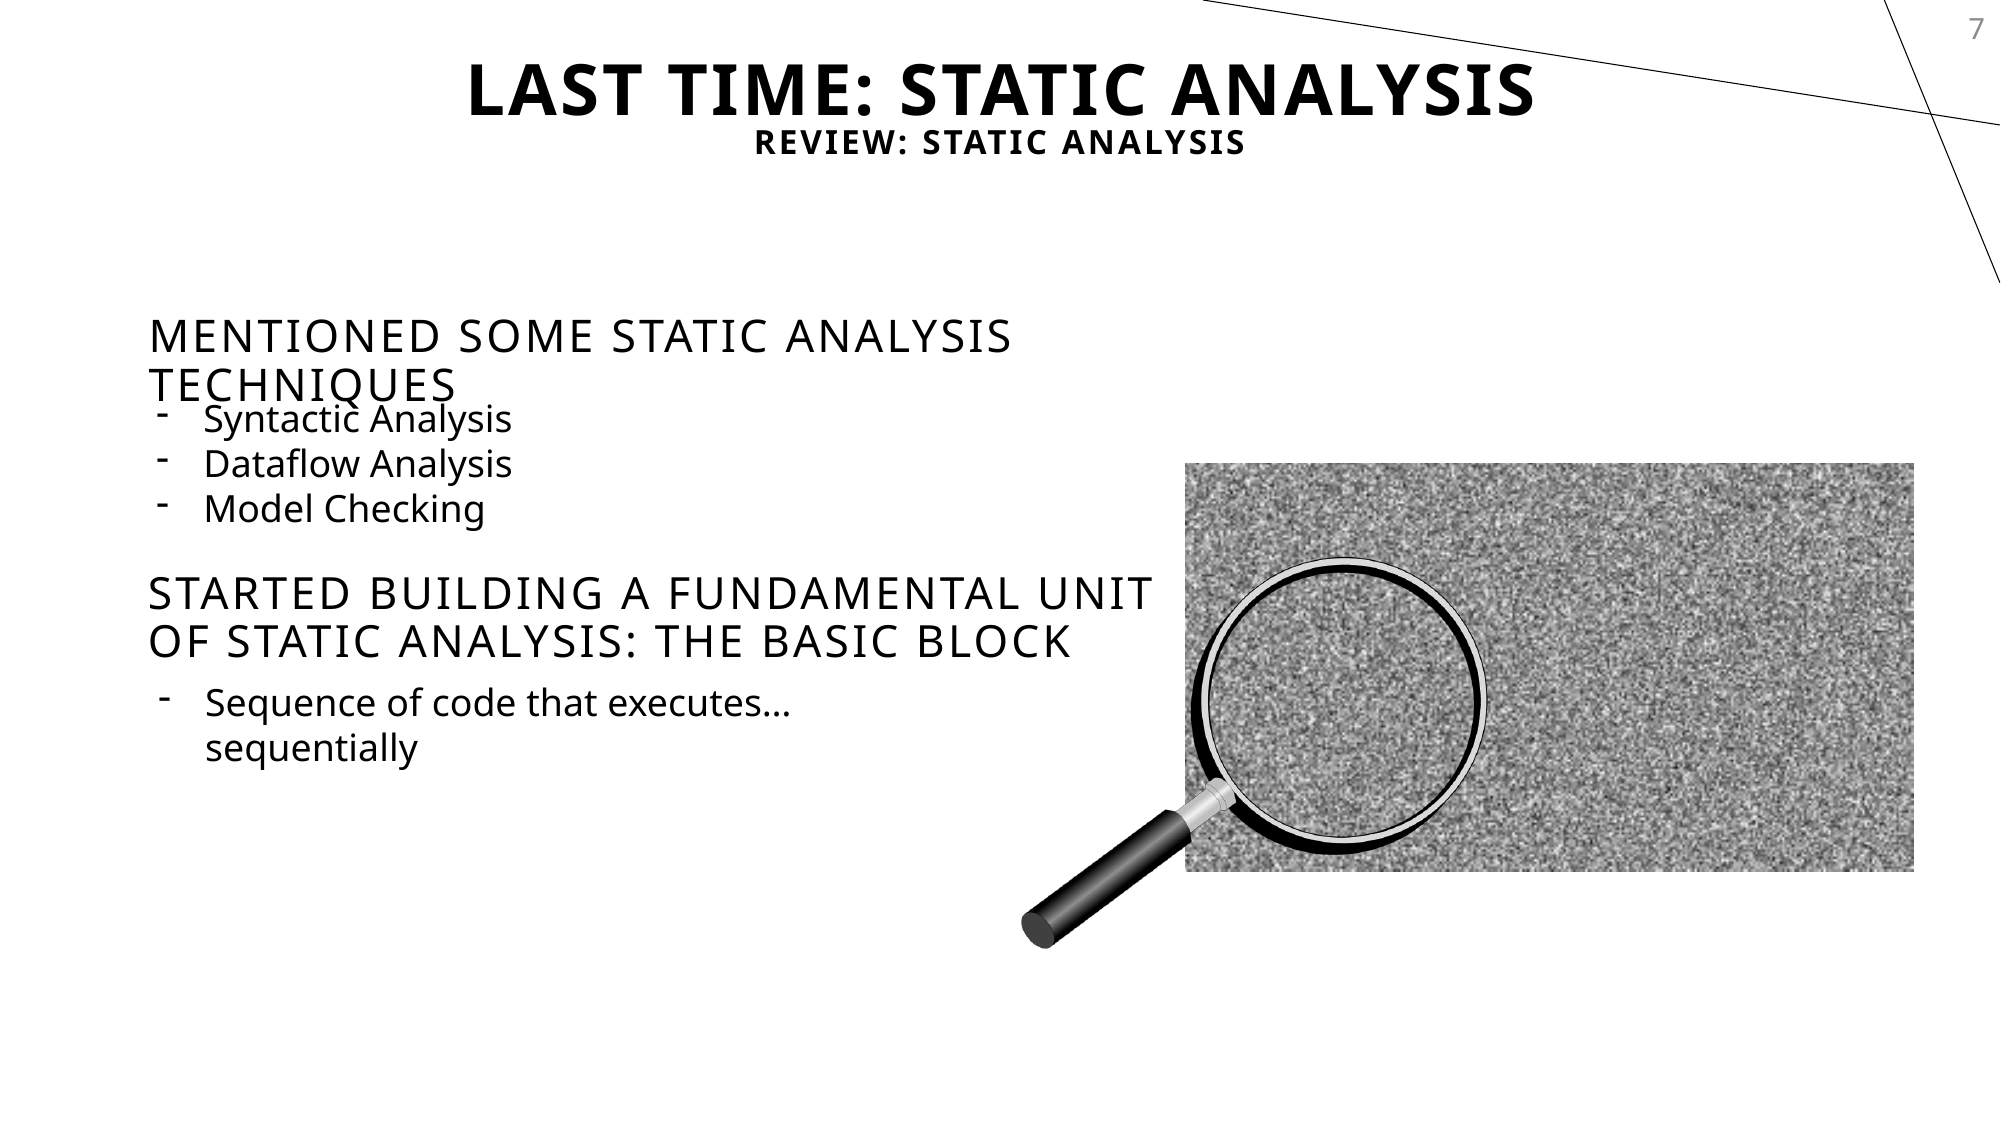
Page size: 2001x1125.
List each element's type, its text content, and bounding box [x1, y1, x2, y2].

text_box Review: Static Analysis [1, 34, 1998, 253]
text_box Started Building a Fundamental Unit of Static Analysis: the Basic Block [132, 563, 1098, 677]
text_box Syntactic Analysis Dataflow Analysis Model Checking [141, 387, 941, 563]
picture [942, 463, 1915, 1052]
text_box Mentioned some static analysis Techniques [133, 306, 1188, 419]
text_box Sequence of code that executes… sequentially [143, 671, 975, 777]
title Last Time: Static Analysis [3, 0, 1550, 34]
slide_number 7 [1550, 0, 2000, 60]
